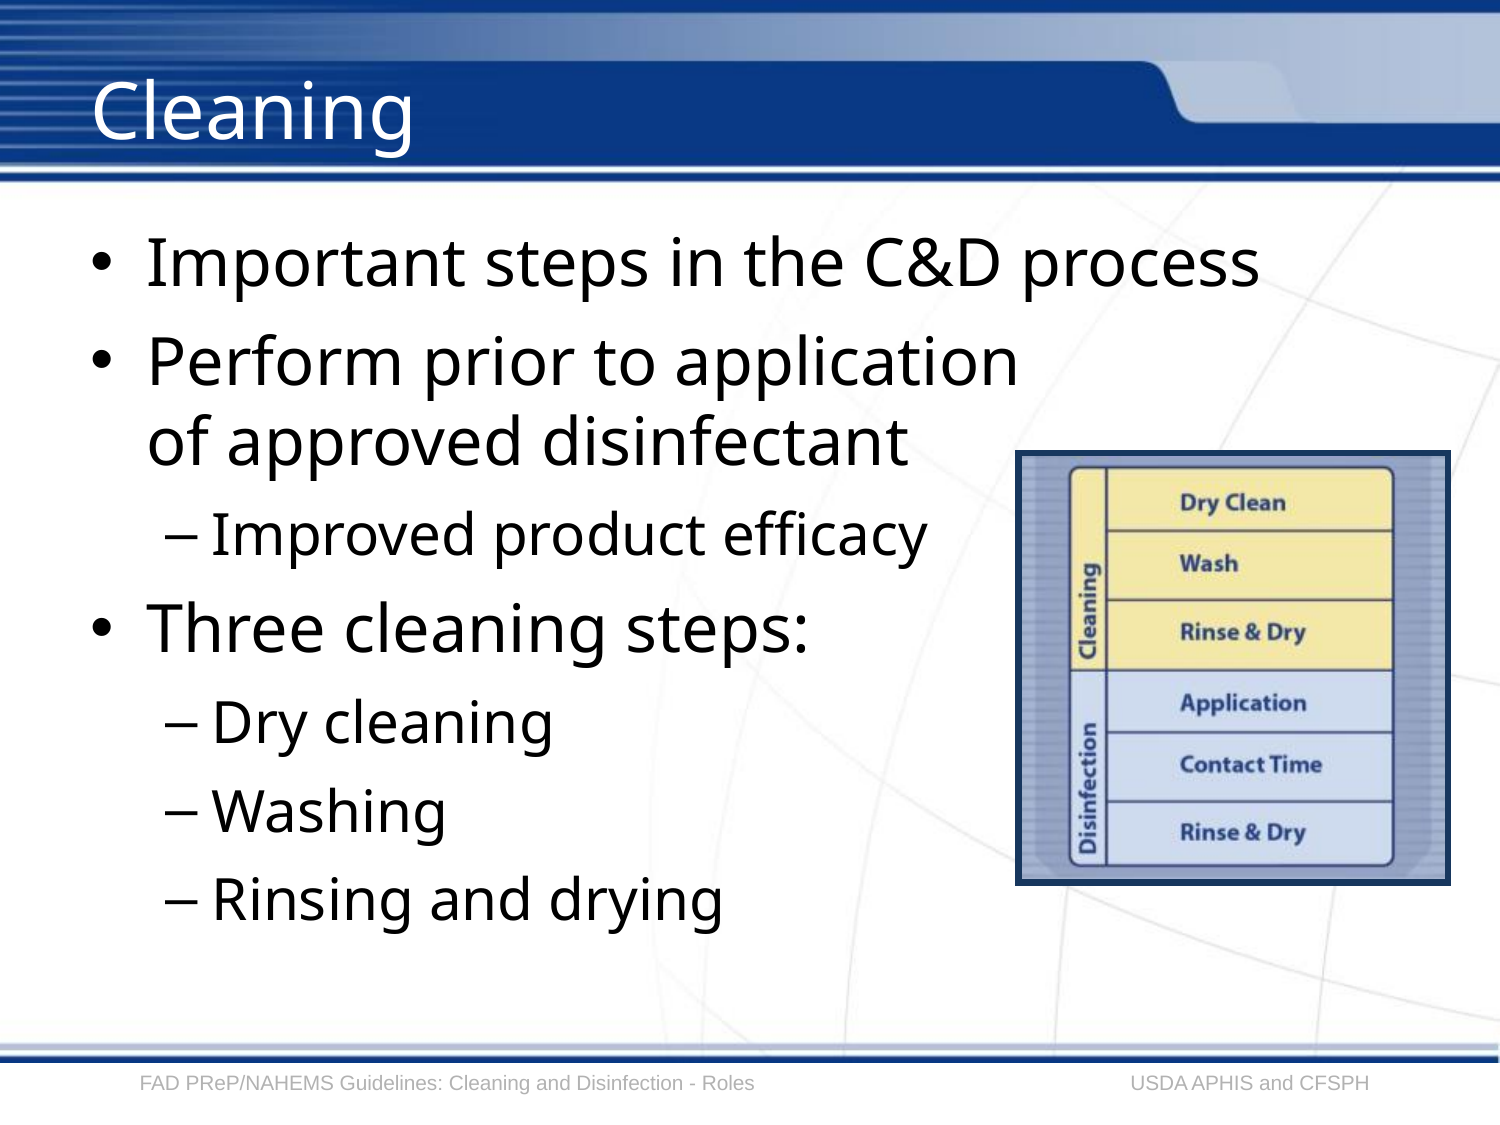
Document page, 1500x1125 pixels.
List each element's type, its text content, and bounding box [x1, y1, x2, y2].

title Cleaning [75, 24, 1425, 163]
footer FAD PReP/NAHEMS Guidelines: Cleaning and Disinfection - Roles [75, 1042, 825, 1103]
slide_number USDA APHIS and CFSPH [1074, 1042, 1425, 1103]
picture [0, 0, 1500, 1063]
list Important steps in the C&D process Perform prior to application of approved disinfectant Improved product efficacy Three cleaning steps: Dry cleaning Washing Rinsing and drying [75, 212, 1425, 1025]
